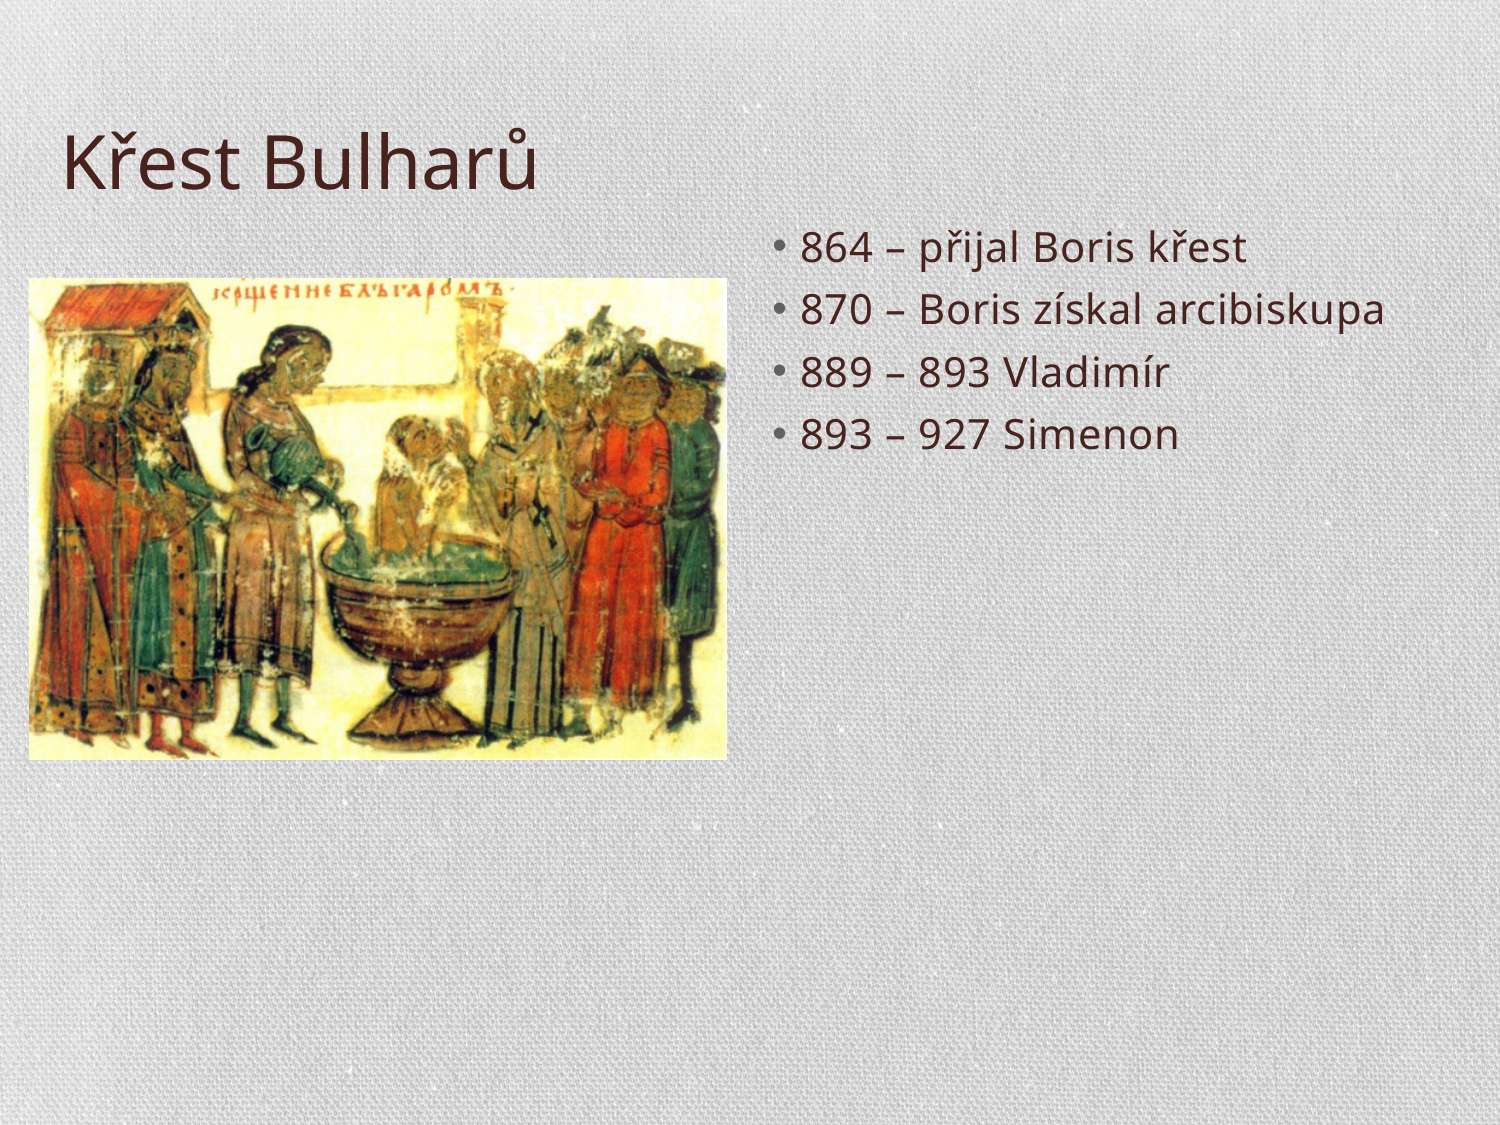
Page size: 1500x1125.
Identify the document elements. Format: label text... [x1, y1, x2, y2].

title Křest Bulharů [45, 37, 1455, 213]
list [29, 278, 728, 760]
list 864 – přijal Boris křest 870 – Boris získal arcibiskupa 889 – 893 Vladimír 893 – 927 Simenon [757, 213, 1455, 1023]
